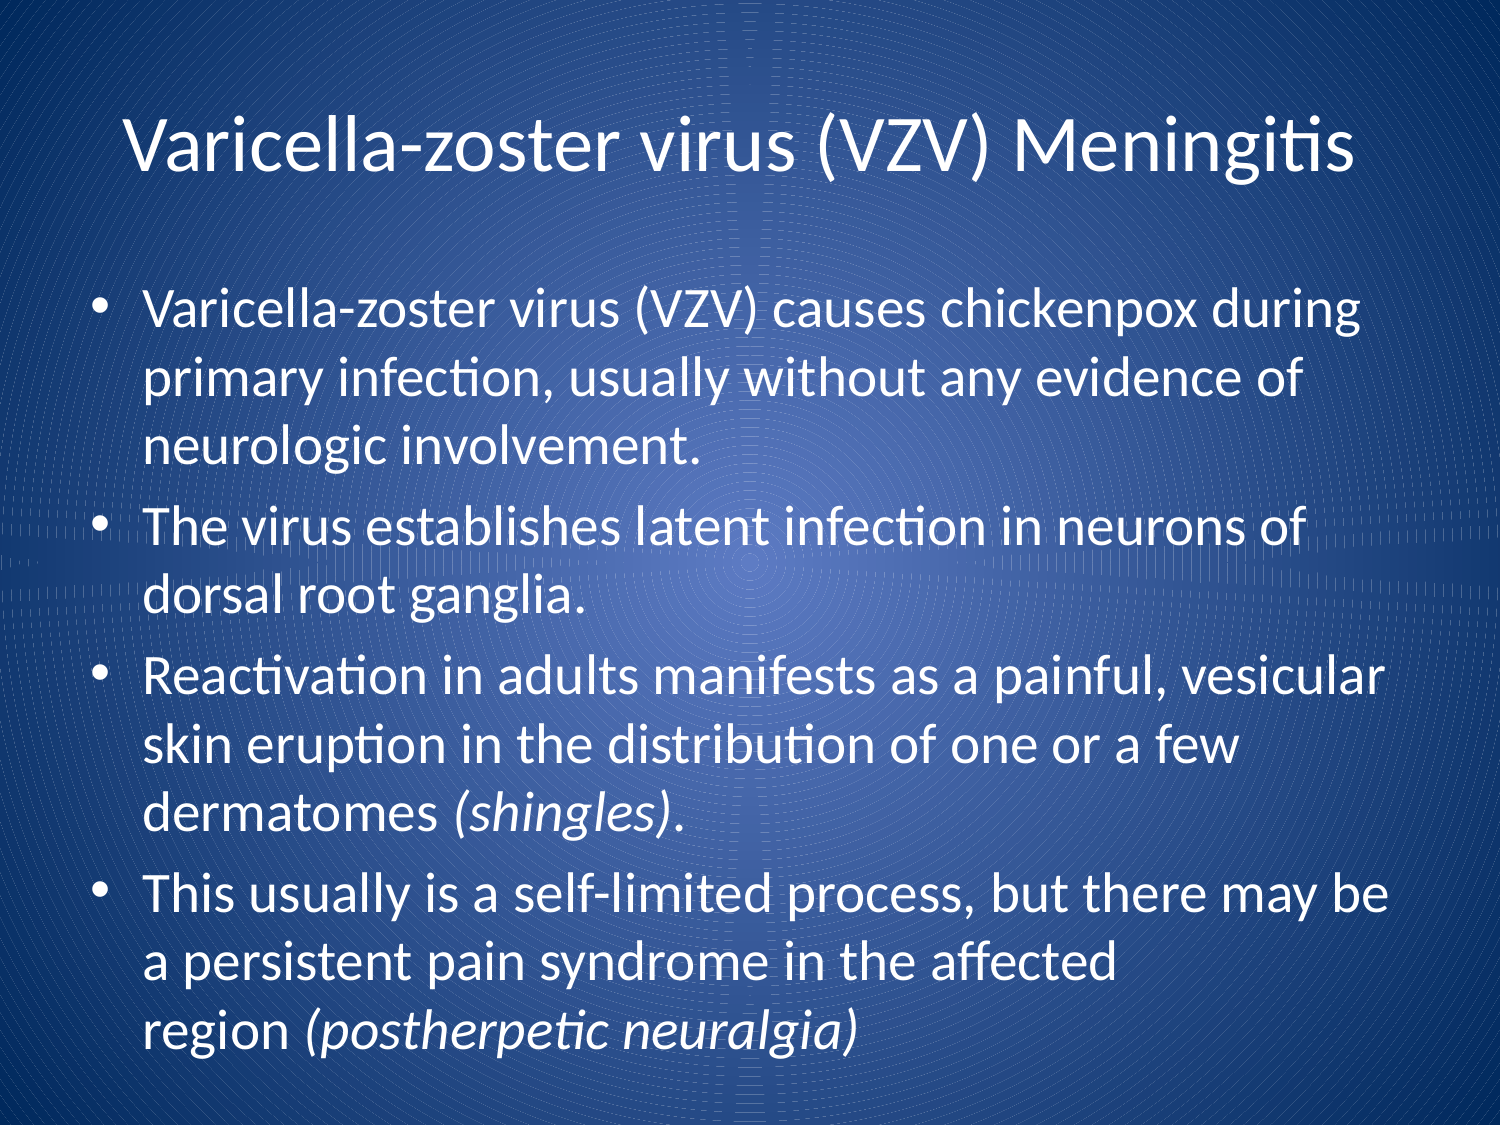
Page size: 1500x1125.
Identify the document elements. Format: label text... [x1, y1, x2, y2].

title Varicella-zoster virus (VZV) Meningitis [75, 45, 1425, 233]
list Varicella-zoster virus (VZV) causes chickenpox during primary infection, usually without any evidence of neurologic involvement. The virus establishes latent infection in neurons of dorsal root ganglia. Reactivation in adults manifests as a painful, vesicular skin eruption in the distribution of one or a few dermatomes (shingles). This usually is a self-limited process, but there may be a persistent pain syndrome in the affected region (postherpetic neuralgia) [75, 262, 1425, 1075]
